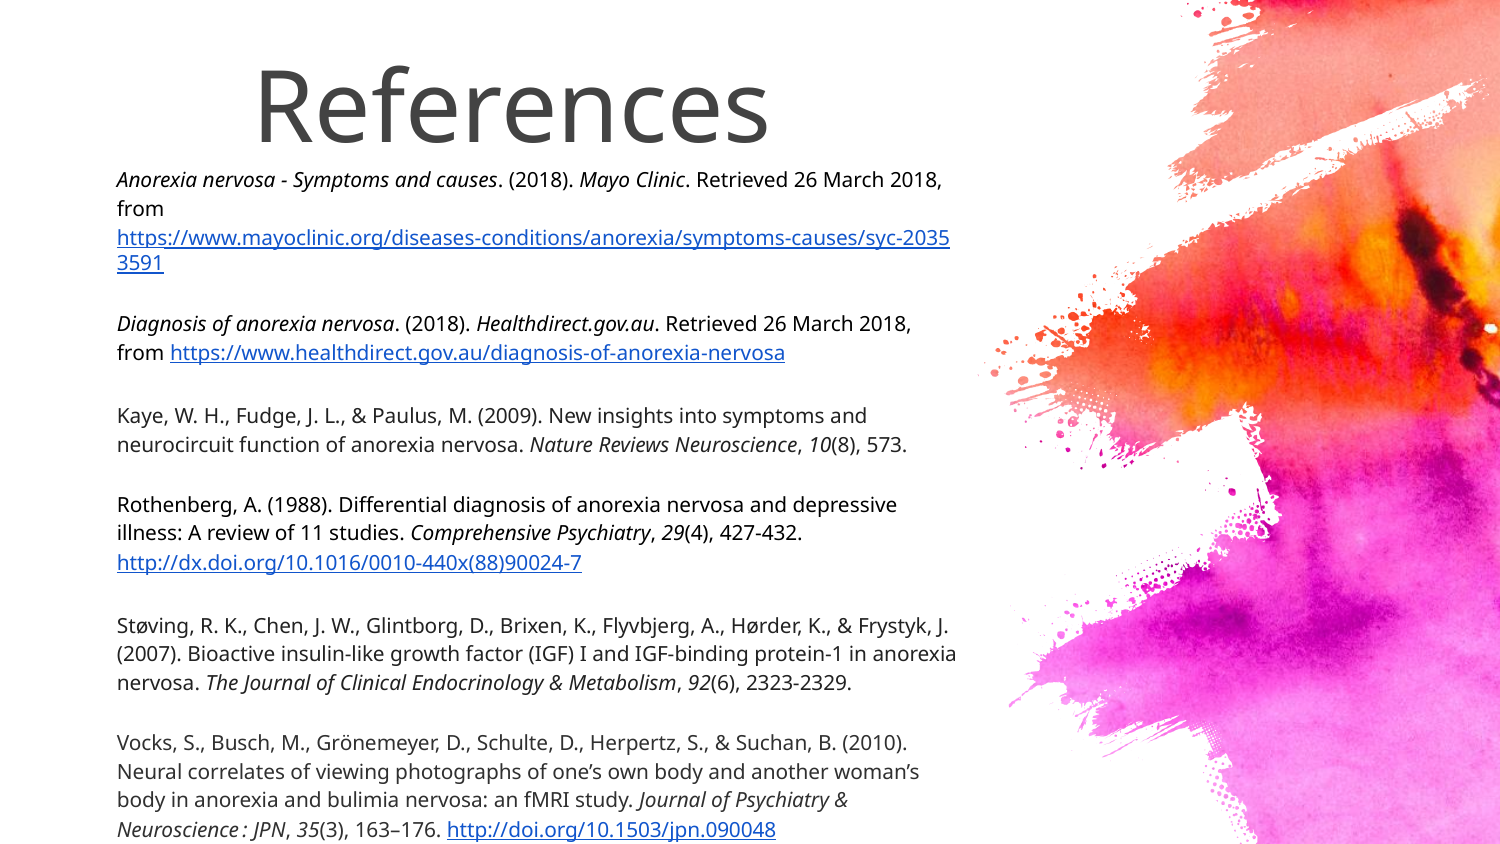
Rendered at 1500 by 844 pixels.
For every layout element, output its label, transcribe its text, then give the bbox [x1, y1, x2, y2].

title References [60, 36, 965, 177]
list Anorexia nervosa - Symptoms and causes. (2018). Mayo Clinic. Retrieved 26 March 2018, from https://www.mayoclinic.org/diseases-conditions/anorexia/symptoms-causes/syc-20353591 Diagnosis of anorexia nervosa. (2018). Healthdirect.gov.au. Retrieved 26 March 2018, from https://www.healthdirect.gov.au/diagnosis-of-anorexia-nervosa Kaye, W. H., Fudge, J. L., & Paulus, M. (2009). New insights into symptoms and neurocircuit function of anorexia nervosa. Nature Reviews Neuroscience, 10(8), 573. Rothenberg, A. (1988). Differential diagnosis of anorexia nervosa and depressive illness: A review of 11 studies. Comprehensive Psychiatry, 29(4), 427-432. http://dx.doi.org/10.1016/0010-440x(88)90024-7 Støving, R. K., Chen, J. W., Glintborg, D., Brixen, K., Flyvbjerg, A., Hørder, K., & Frystyk, J. (2007). Bioactive insulin-like growth factor (IGF) I and IGF-binding protein-1 in anorexia nervosa. The Journal of Clinical Endocrinology & Metabolism, 92(6), 2323-2329. Vocks, S., Busch, M., Grönemeyer, D., Schulte, D., Herpertz, S., & Suchan, B. (2010). Neural correlates of viewing photographs of one’s own body and another woman’s body in anorexia and bulimia nervosa: an fMRI study. Journal of Psychiatry & Neuroscience : JPN, 35(3), 163–176. http://doi.org/10.1503/jpn.090048 [101, 147, 976, 792]
picture [0, 0, 1500, 844]
